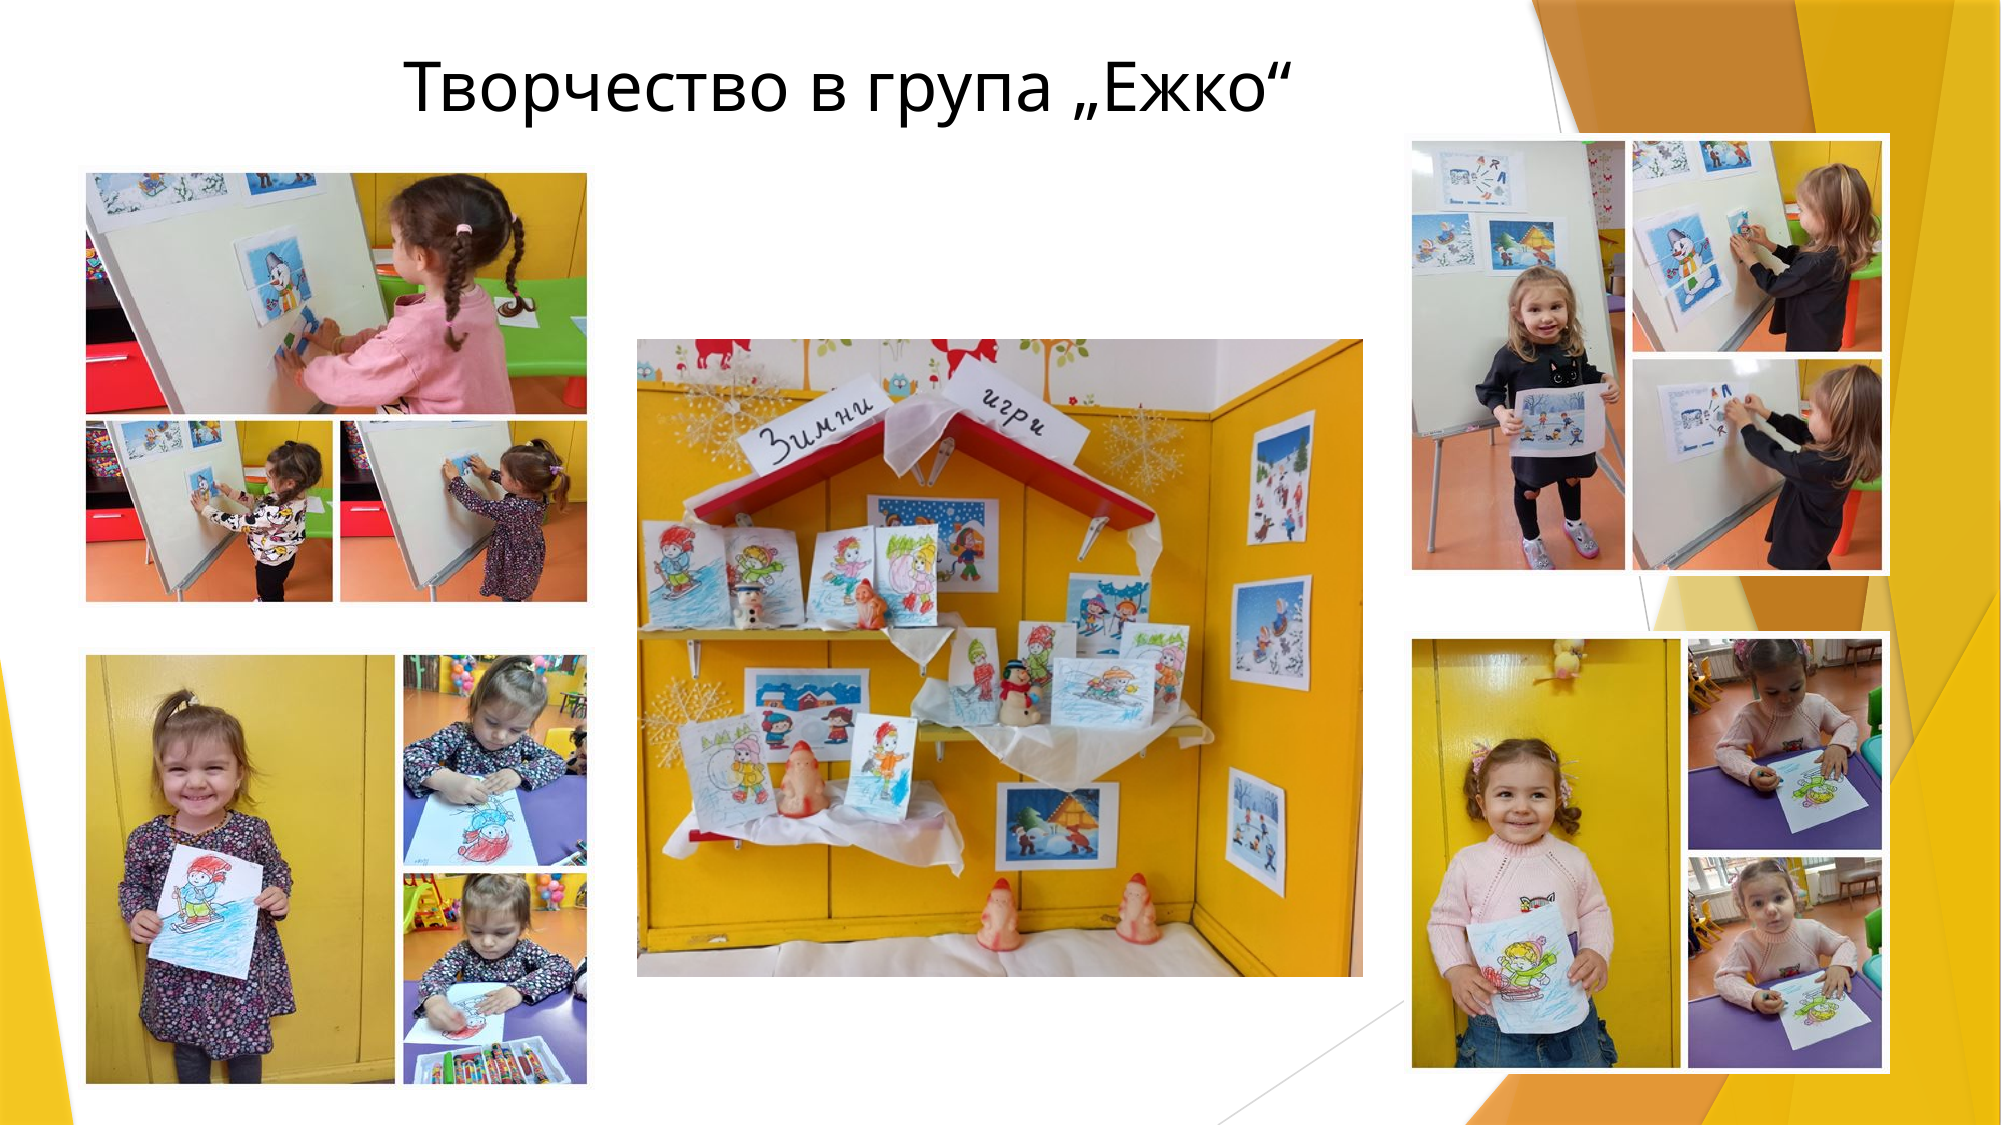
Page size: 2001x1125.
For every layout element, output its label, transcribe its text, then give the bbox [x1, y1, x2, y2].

picture [1403, 133, 1891, 576]
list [636, 339, 1364, 977]
picture [1403, 631, 1891, 1074]
title Творчество в група „Ежко“ [143, 35, 1554, 134]
picture [77, 647, 596, 1090]
picture [77, 165, 596, 608]
